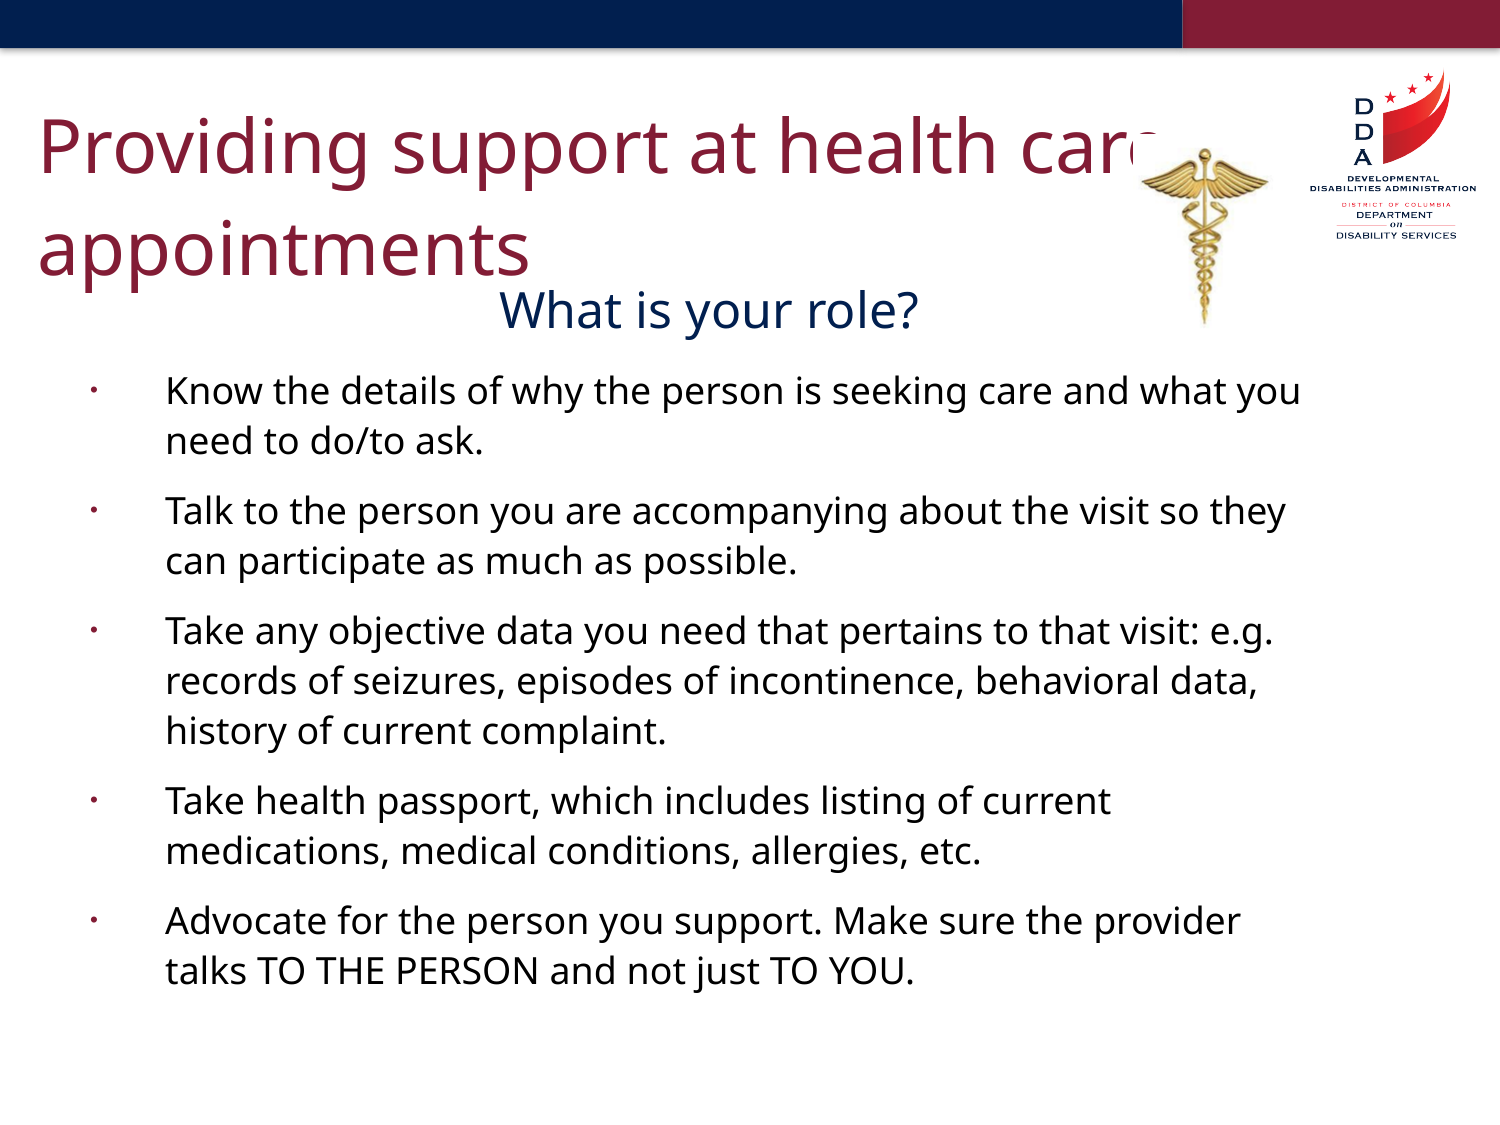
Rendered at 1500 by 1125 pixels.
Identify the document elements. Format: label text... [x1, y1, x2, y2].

list Know the details of why the person is seeking care and what you need to do/to ask. Talk to the person you are accompanying about the visit so they can participate as much as possible. Take any objective data you need that pertains to that visit: e.g. records of seizures, episodes of incontinence, behavioral data, history of current complaint. Take health passport, which includes listing of current medications, medical conditions, allergies, etc. Advocate for the person you support. Make sure the provider talks TO THE PERSON and not just TO YOU. [73, 354, 1349, 1021]
picture [1132, 134, 1280, 341]
title Providing support at health care appointments [37, 85, 1310, 274]
subtitle What is your role? [109, 278, 1310, 354]
picture [1310, 67, 1476, 239]
